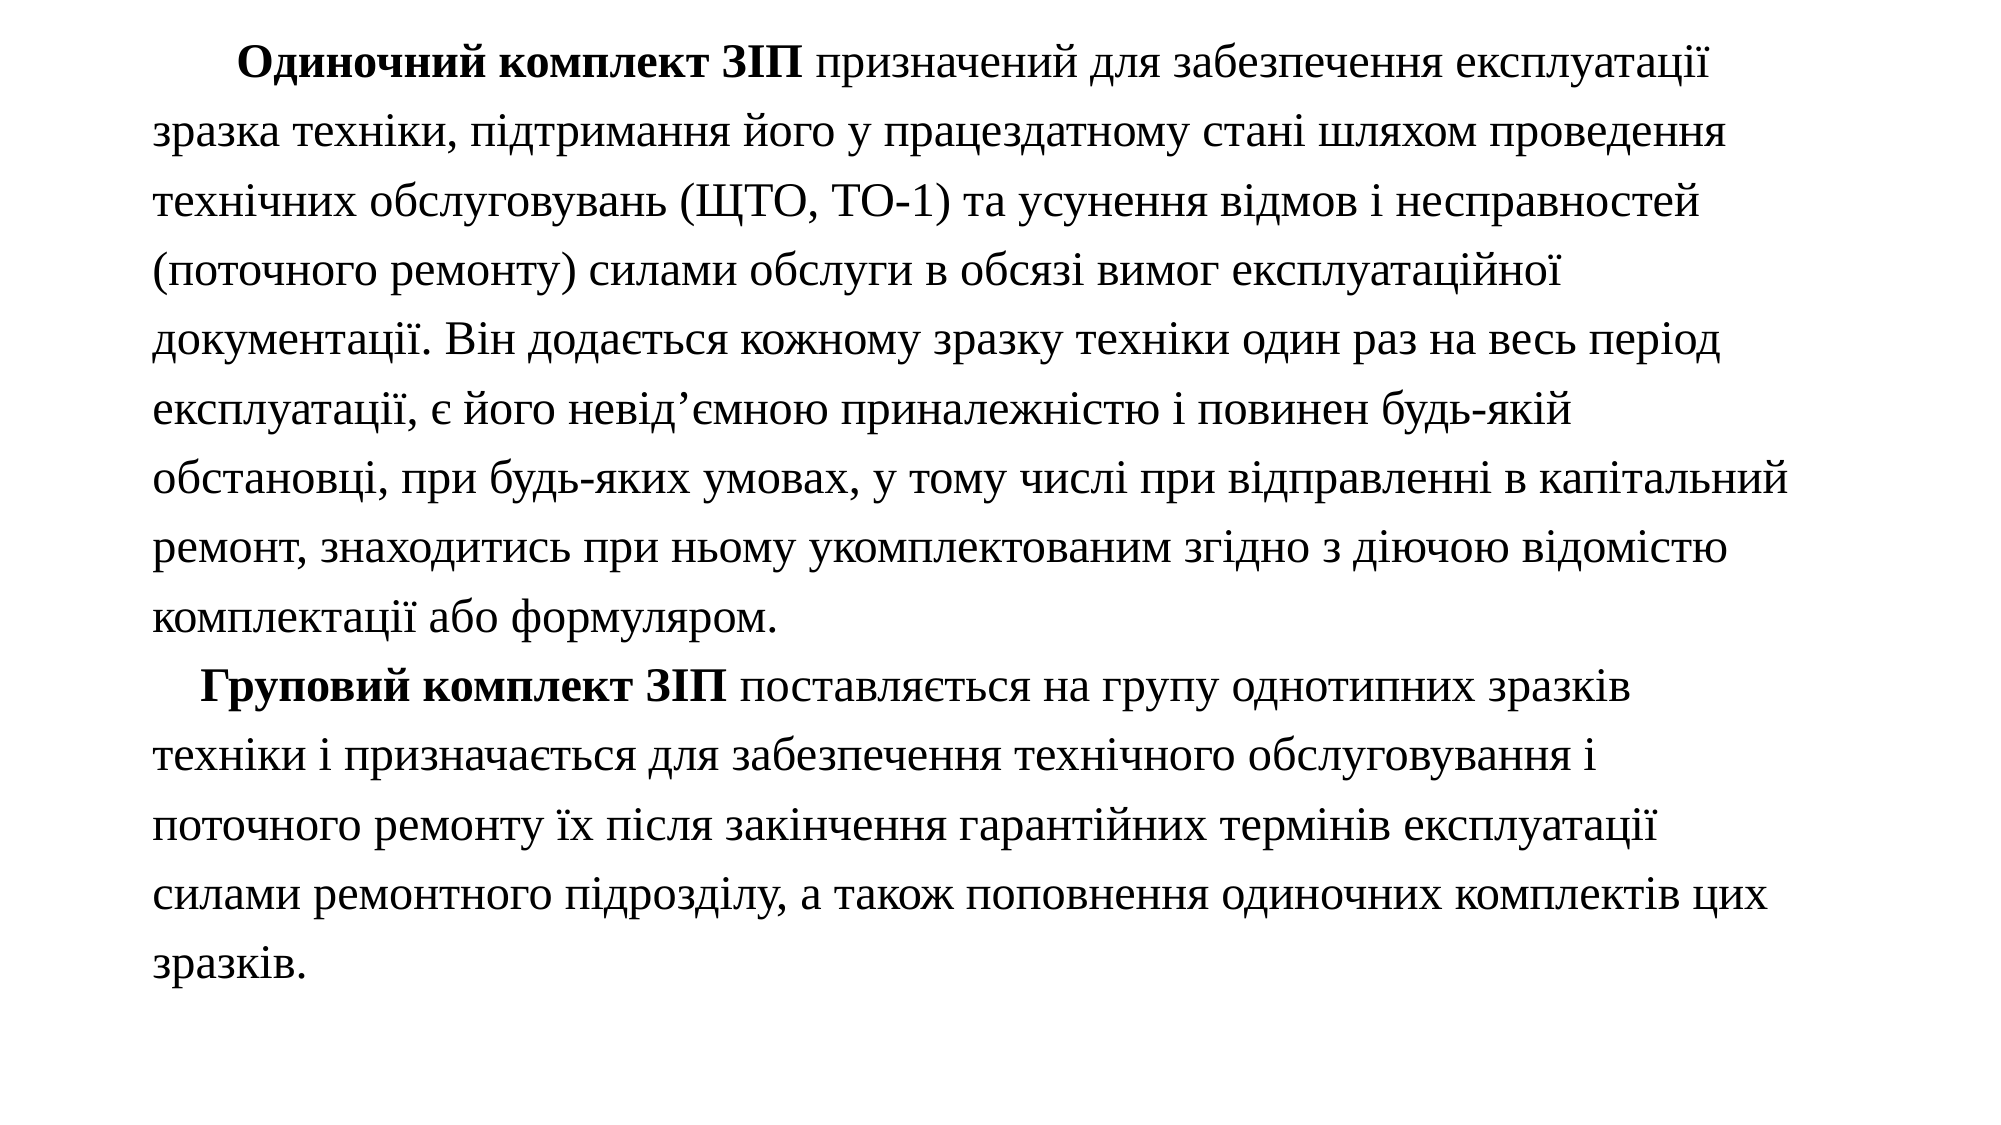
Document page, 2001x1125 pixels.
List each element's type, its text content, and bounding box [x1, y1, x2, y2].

list Одиночний комплект ЗІП призначений для забезпечення експлуатації зразка техніки, підтримання його у працездатному стані шляхом проведення технічних обслуговувань (ЩТО, ТО-1) та усунення відмов і несправностей (поточного ремонту) силами обслуги в обсязі вимог експлуатаційної документації. Він додається кожному зразку техніки один раз на весь період експлуатації, є його невід’ємною приналежністю і повинен будь-якій обстановці, при будь-яких умовах, у тому числі при відправленні в капітальний ремонт, знаходитись при ньому укомплектованим згідно з діючою відомістю комплектації або формуляром. Груповий комплект ЗІП поставляється на групу однотипних зразків техніки і призначається для забезпечення технічного обслуговування і поточного ремонту їх після закінчення гарантійних термінів експлуатації силами ремонтного підрозділу, а також поповнення одиночних комплектів цих зразків. [137, 28, 1863, 1014]
